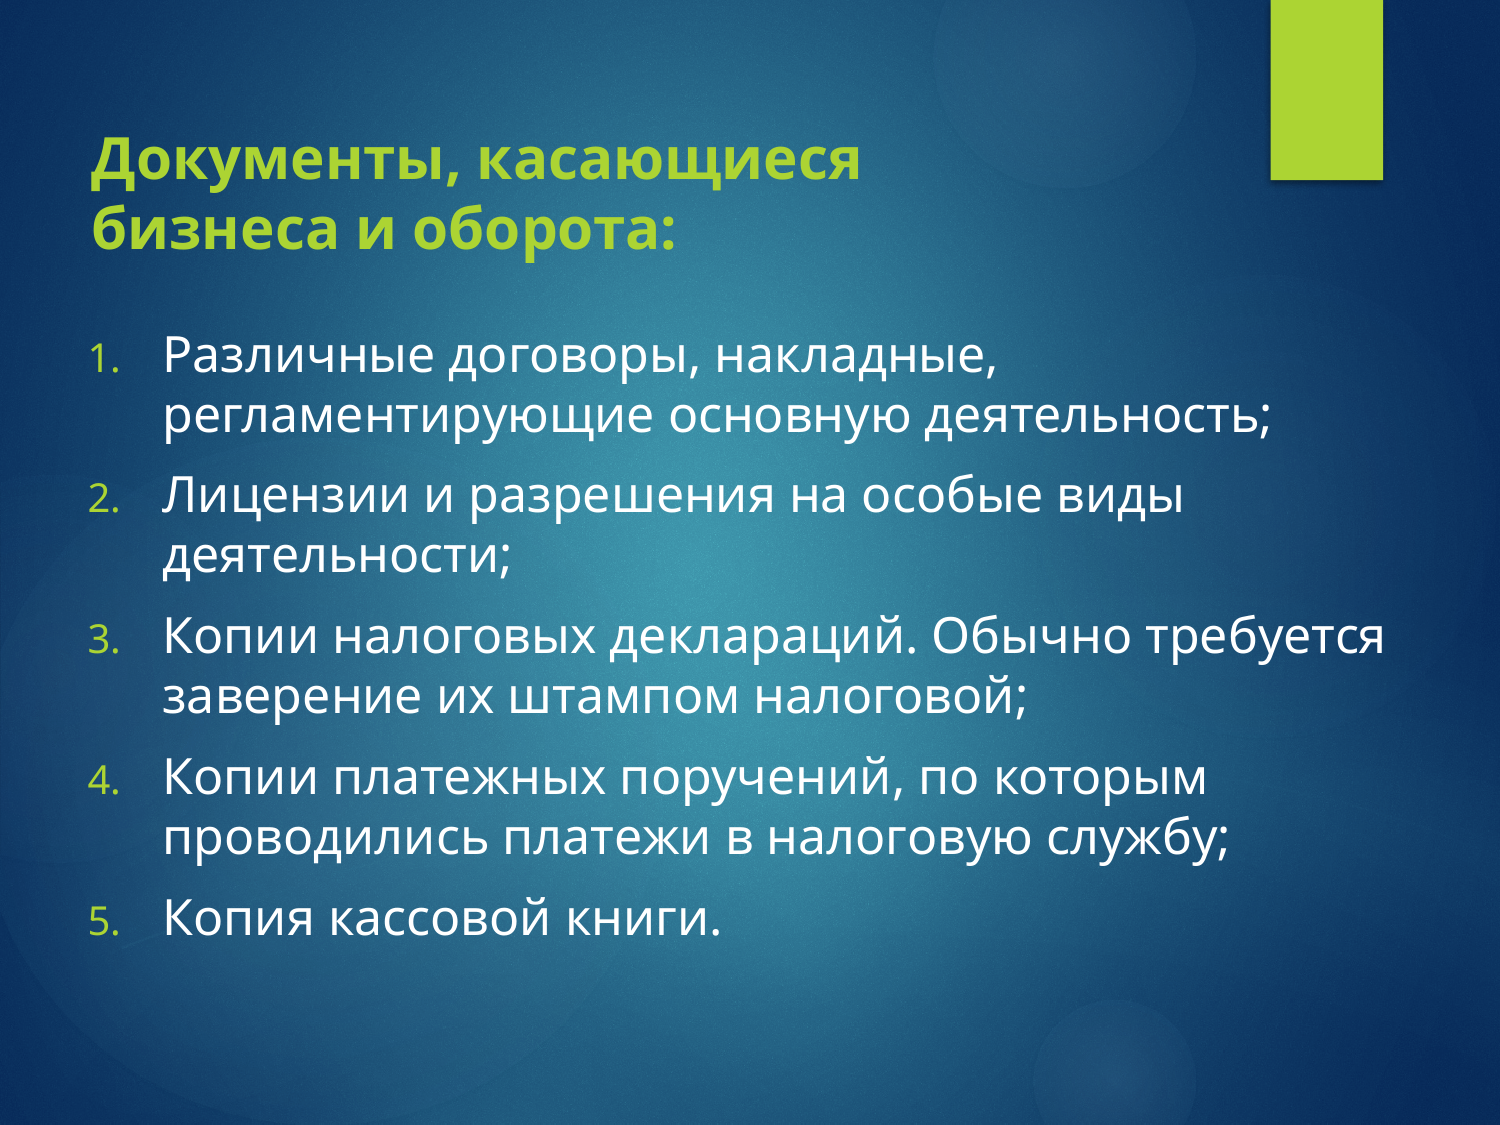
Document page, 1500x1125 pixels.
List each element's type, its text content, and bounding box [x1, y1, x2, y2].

list Различные договоры, накладные, регламентирующие основную деятельность; Лицензии и разрешения на особые виды деятельности; Копии налоговых деклараций. Обычно требуется заверение их штампом налоговой; Копии платежных поручений, по которым проводились платежи в налоговую службу; Копия кассовой книги. [64, 314, 1445, 1056]
title Документы, касающиеся бизнеса и оборота: [76, 113, 1235, 291]
